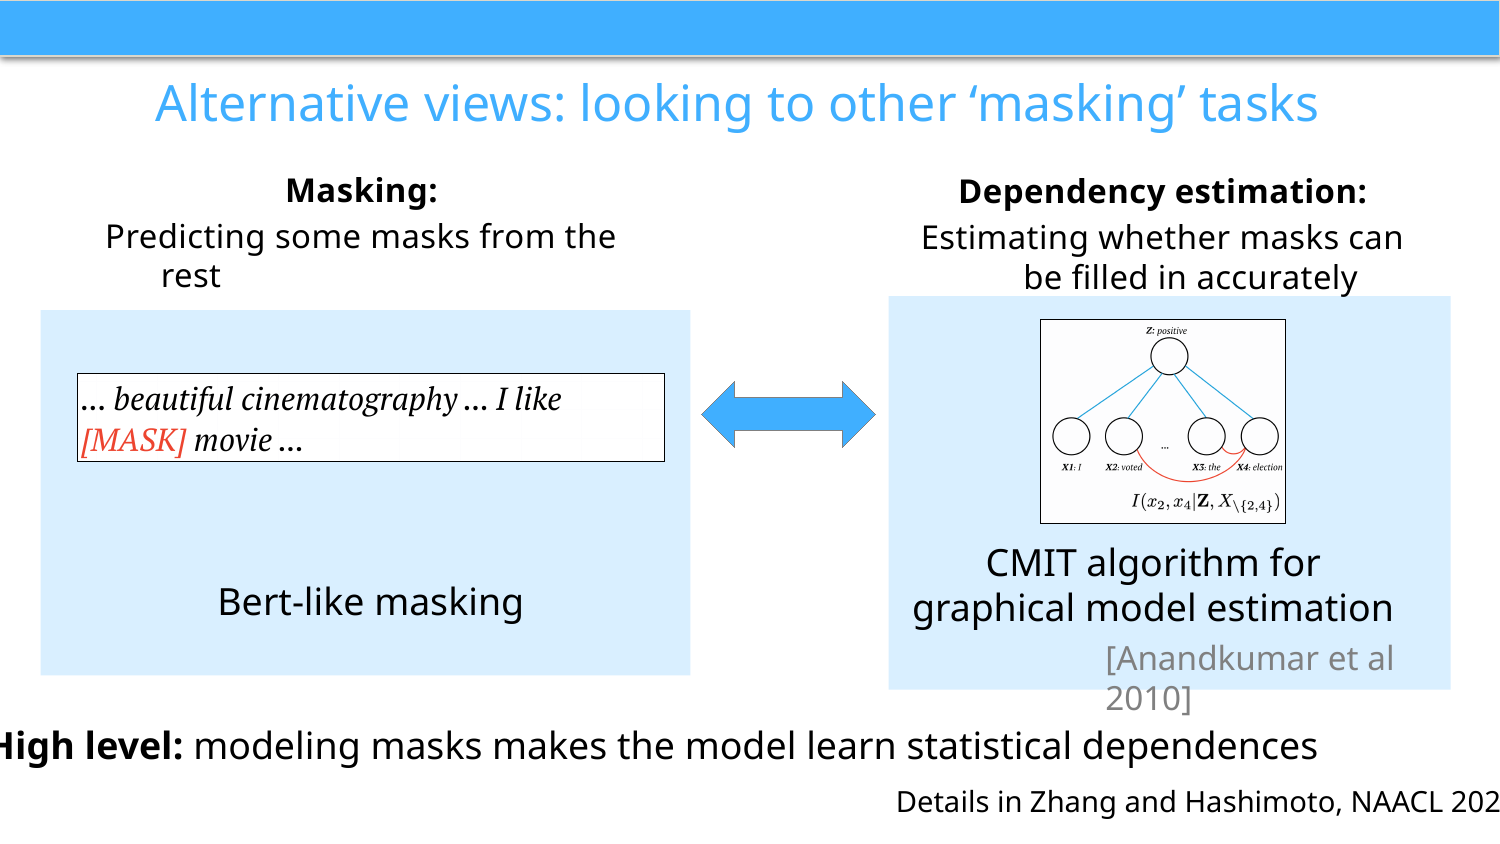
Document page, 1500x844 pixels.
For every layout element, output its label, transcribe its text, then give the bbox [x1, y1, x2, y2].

text_box Dependency estimation: Estimating whether masks can be filled in accurately [902, 163, 1425, 304]
text_box [888, 296, 1451, 690]
list Masking: Predicting some masks from the rest [105, 161, 628, 303]
text_box [40, 310, 691, 676]
text_box [Anandkumar et al 2010] [1090, 630, 1478, 725]
picture [76, 372, 665, 463]
text_box CMIT algorithm for graphical model estimation [897, 531, 1420, 637]
text_box Bert-like masking [202, 570, 540, 630]
text_box [701, 381, 876, 448]
picture [1040, 319, 1286, 525]
text_box High level: modeling masks makes the model learn statistical dependences [0, 714, 1335, 775]
title Alternative views: looking to other ‘masking’ tasks [155, 58, 1420, 140]
text_box Details in Zhang and Hashimoto, NAACL 2021 [881, 776, 1500, 826]
